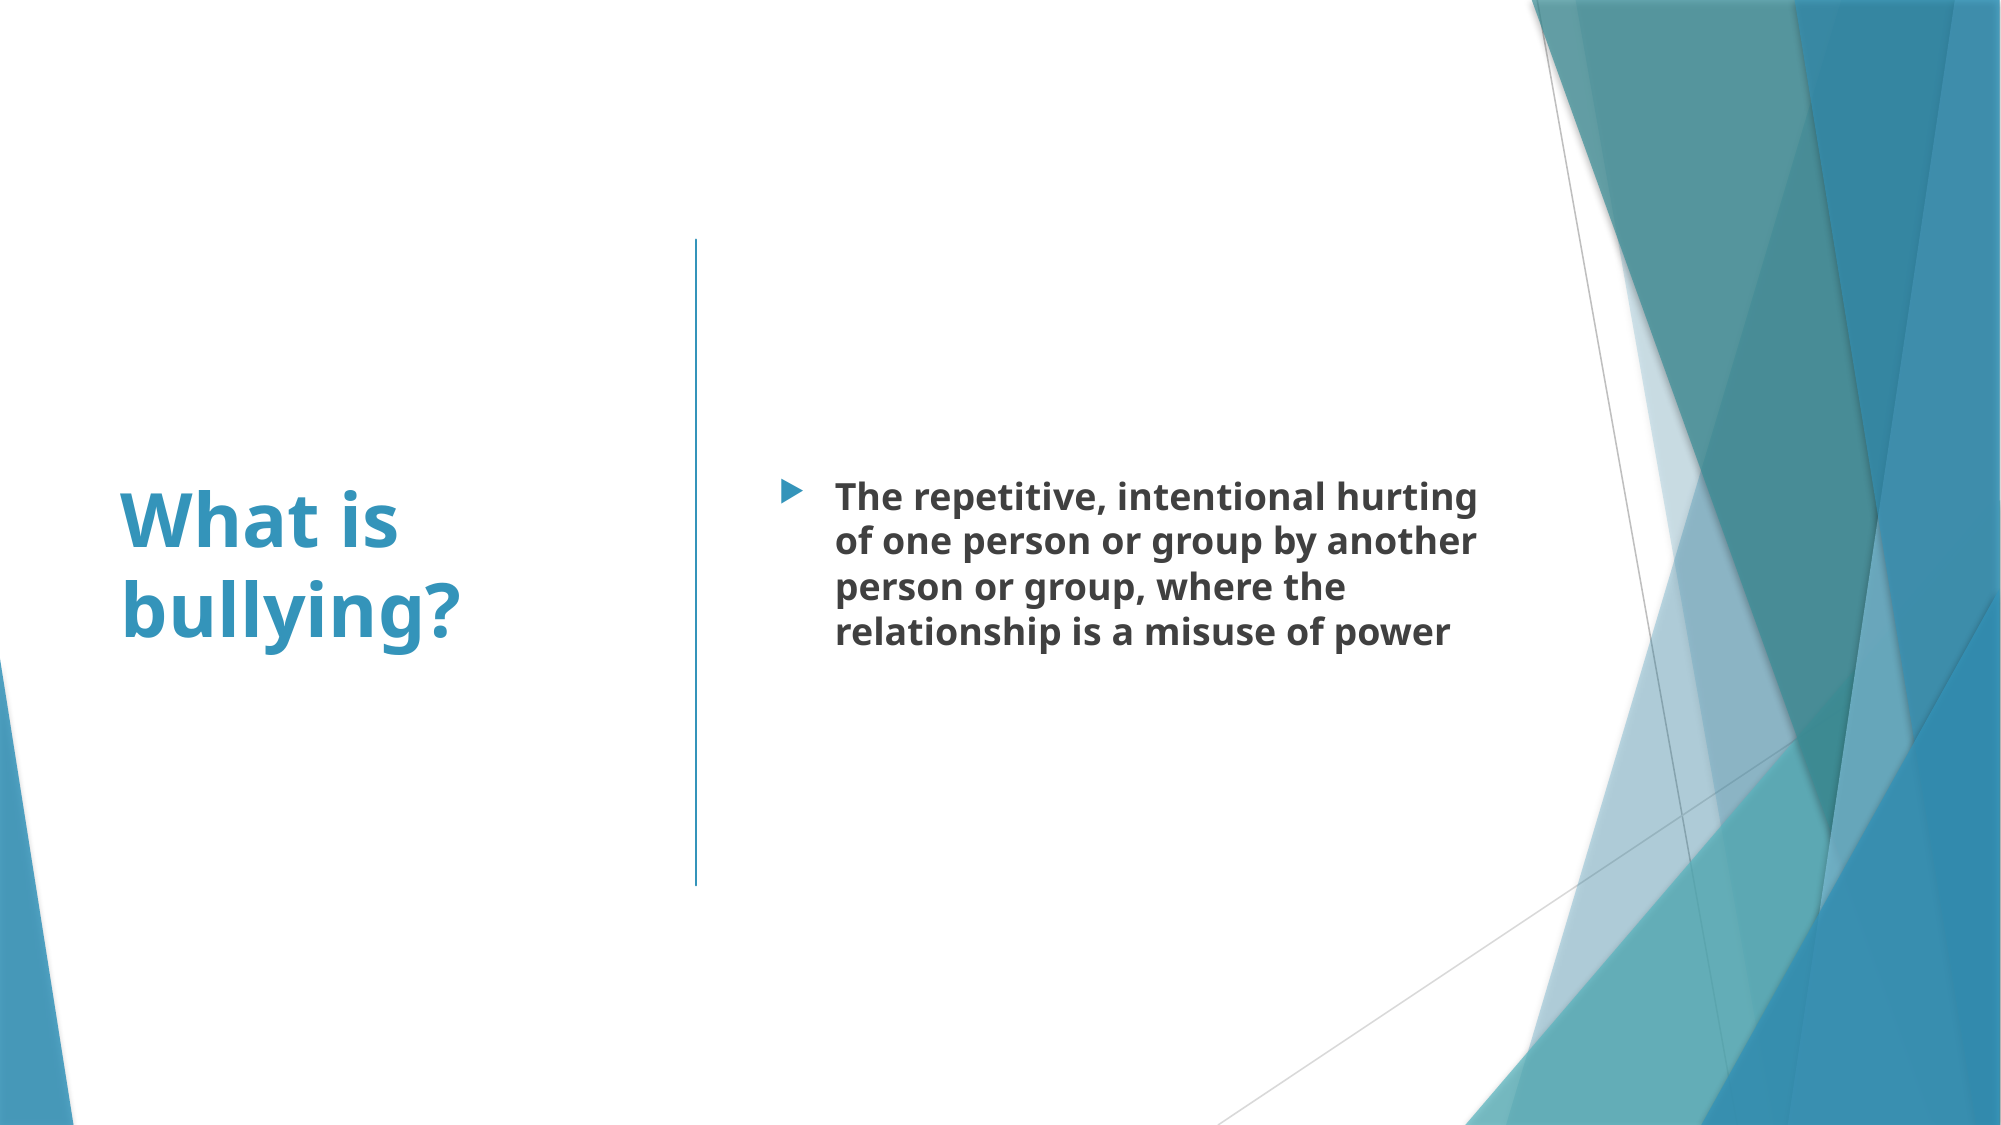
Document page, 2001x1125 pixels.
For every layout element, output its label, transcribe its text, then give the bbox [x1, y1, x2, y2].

title What is bullying? [105, 133, 658, 991]
list The repetitive, intentional hurting of one person or group by another person or group, where the relationship is a misuse of power [763, 133, 1522, 991]
